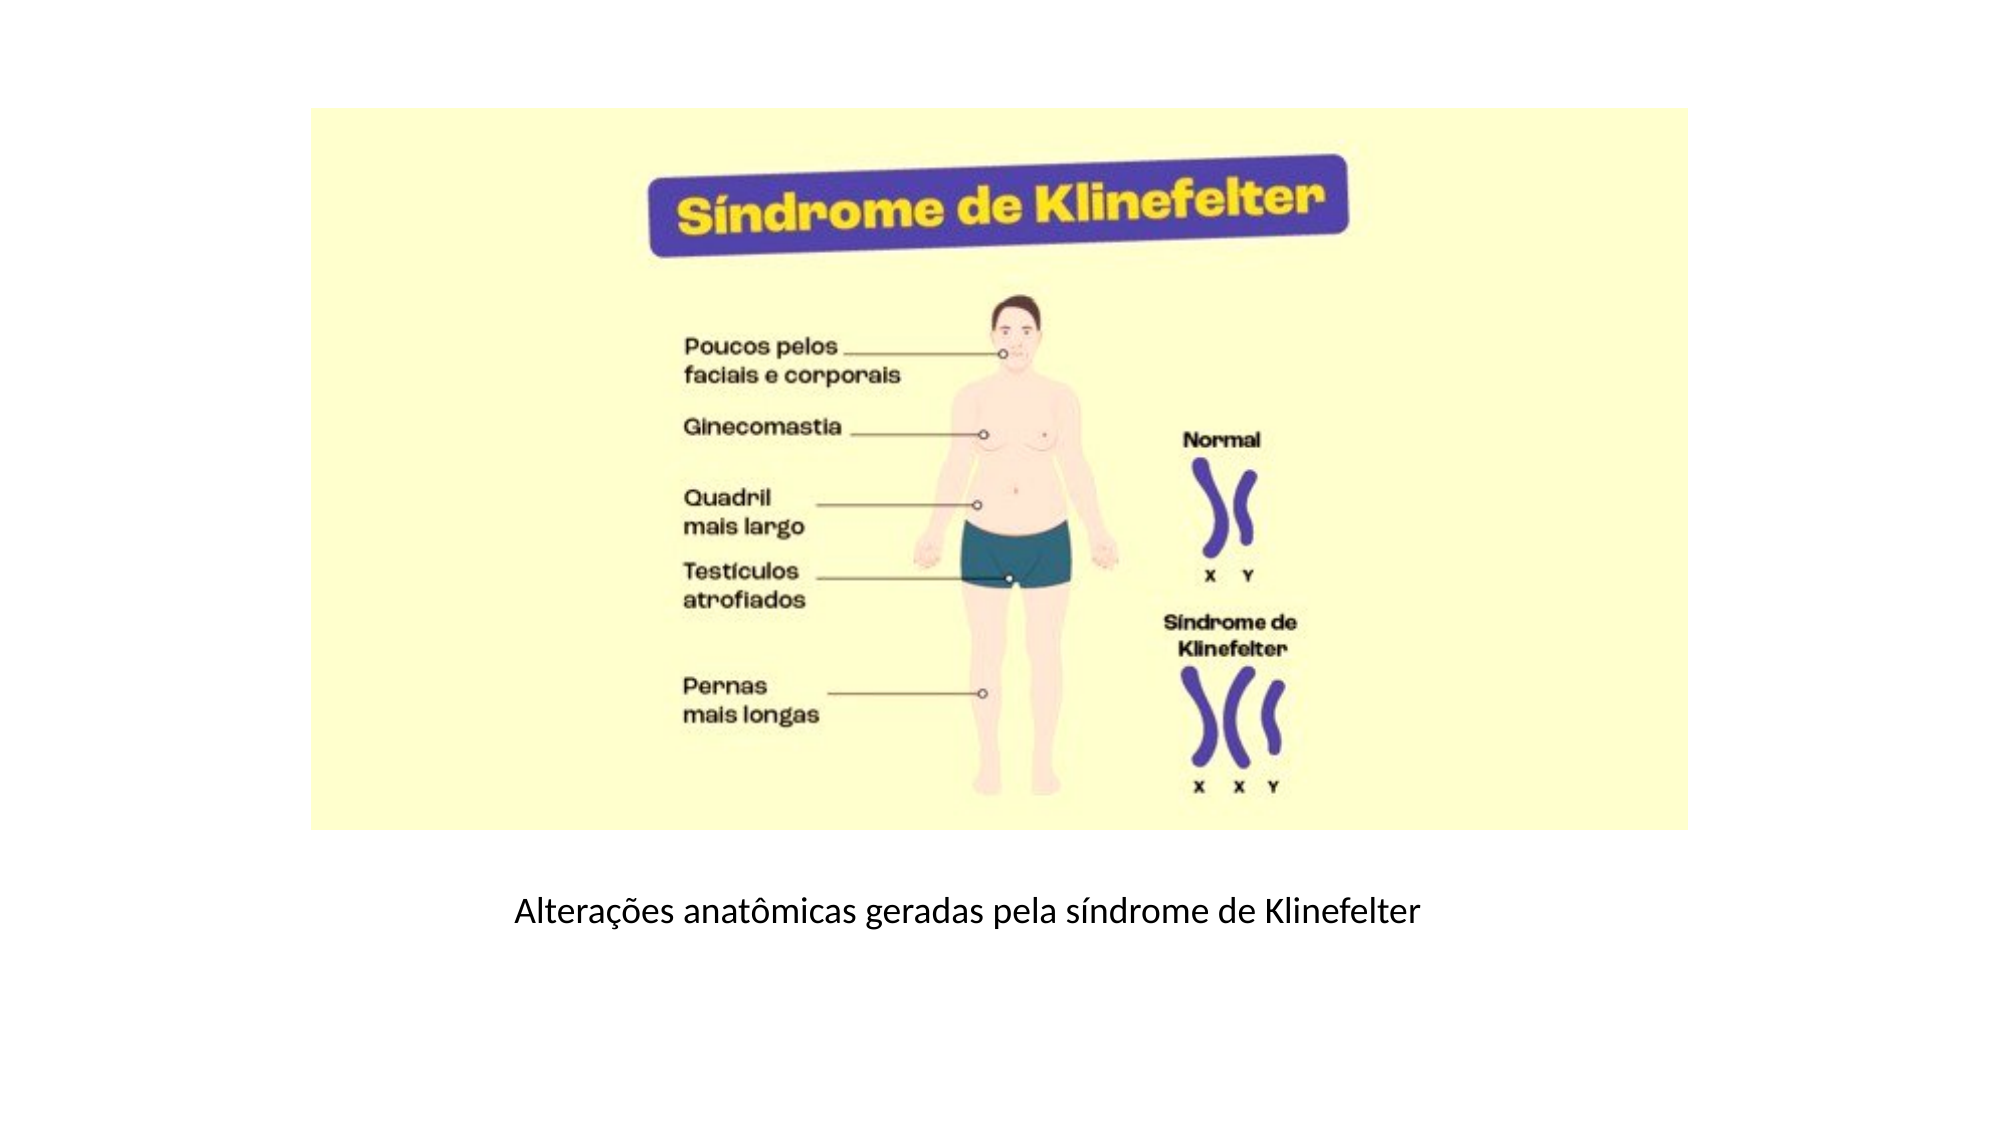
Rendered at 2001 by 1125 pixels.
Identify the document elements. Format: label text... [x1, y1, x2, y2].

picture [311, 108, 1689, 830]
text_box Alterações anatômicas geradas pela síndrome de Klinefelter [499, 878, 1501, 939]
